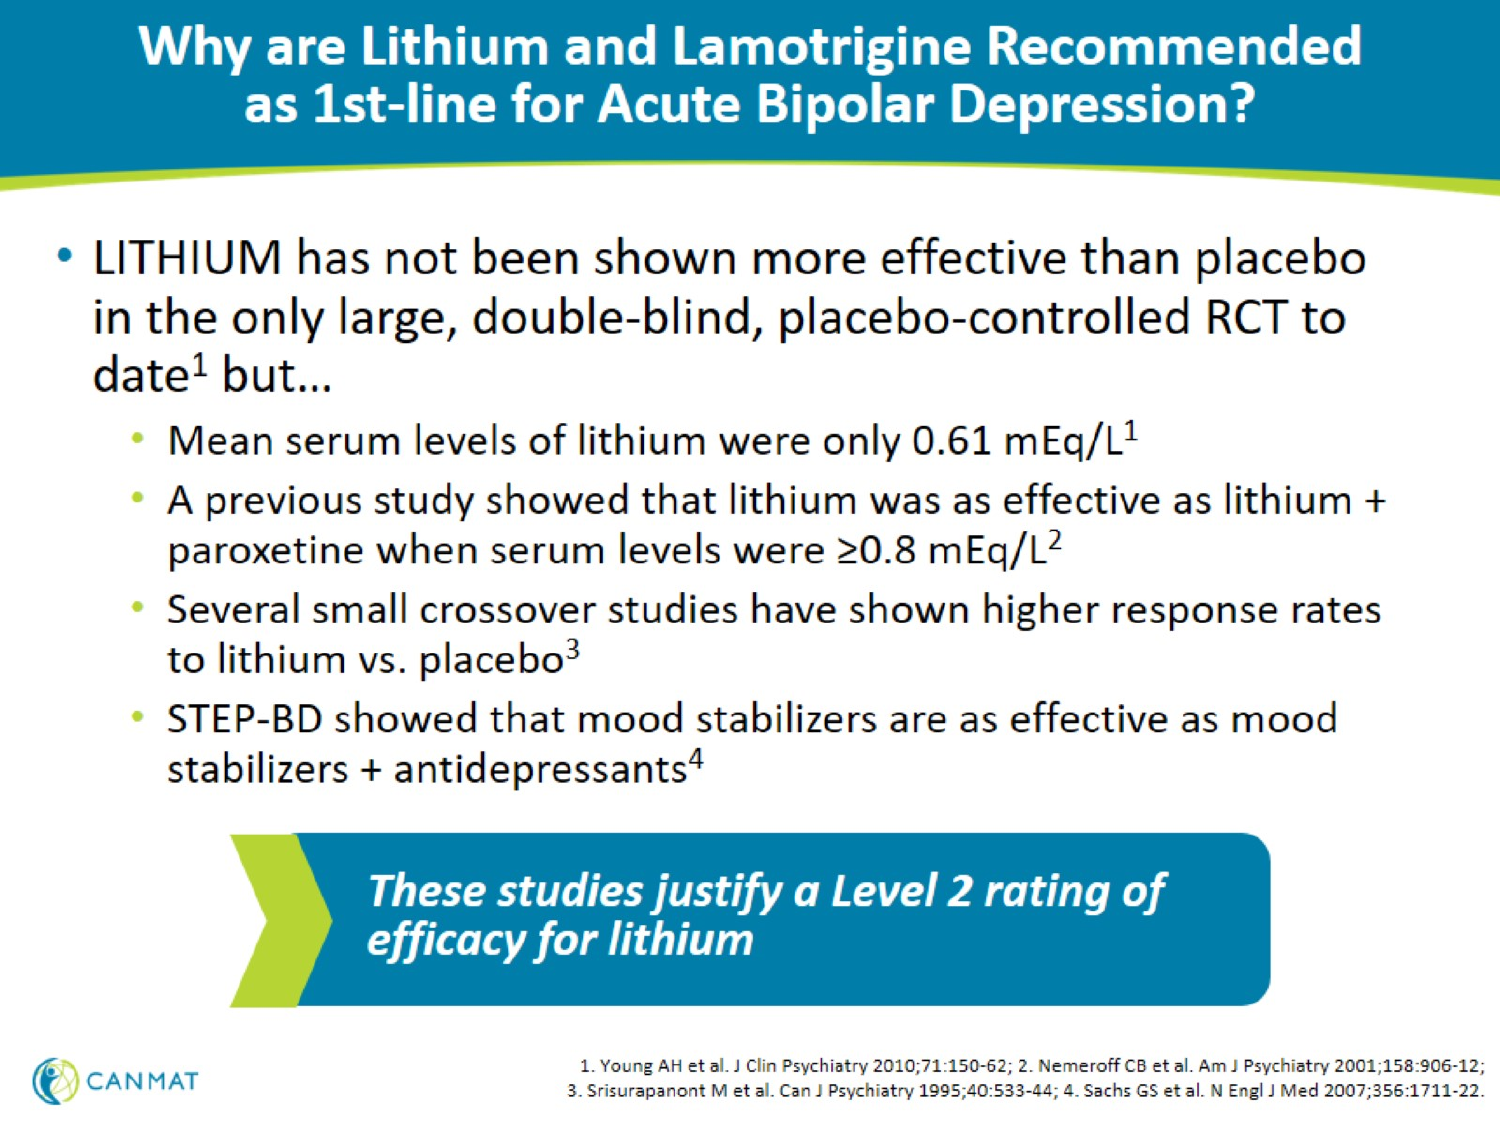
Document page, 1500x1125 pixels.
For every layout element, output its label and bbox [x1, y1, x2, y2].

picture [1231, 82, 1255, 110]
picture [1200, 94, 1227, 123]
picture [635, 93, 658, 123]
picture [675, 26, 725, 65]
picture [0, 160, 1500, 1125]
picture [1102, 94, 1124, 123]
picture [531, 94, 561, 123]
picture [1152, 94, 1161, 123]
picture [316, 83, 341, 123]
picture [793, 83, 802, 91]
picture [943, 36, 971, 65]
picture [598, 36, 625, 65]
picture [246, 94, 272, 123]
picture [409, 82, 418, 123]
picture [390, 36, 399, 65]
picture [731, 36, 774, 65]
picture [1152, 83, 1161, 91]
picture [793, 94, 802, 123]
picture [345, 86, 387, 123]
picture [916, 94, 936, 123]
picture [713, 94, 741, 123]
picture [898, 26, 908, 65]
picture [1236, 113, 1246, 123]
picture [389, 104, 405, 110]
picture [439, 93, 465, 123]
picture [1165, 93, 1196, 123]
picture [1239, 36, 1266, 65]
picture [1076, 36, 1107, 65]
picture [628, 24, 657, 65]
picture [759, 83, 788, 123]
picture [1021, 35, 1074, 65]
picture [952, 83, 987, 123]
picture [808, 94, 868, 134]
picture [505, 36, 549, 65]
picture [1302, 36, 1330, 65]
picture [1126, 93, 1149, 123]
picture [276, 94, 298, 123]
picture [913, 36, 940, 66]
picture [598, 83, 634, 123]
picture [423, 94, 433, 123]
picture [224, 37, 252, 76]
picture [854, 26, 864, 33]
picture [423, 24, 452, 65]
picture [989, 94, 1016, 123]
picture [1332, 24, 1362, 65]
picture [1270, 24, 1299, 65]
picture [565, 94, 584, 123]
picture [833, 36, 865, 65]
picture [1110, 36, 1154, 65]
picture [389, 26, 399, 34]
picture [1160, 36, 1204, 65]
picture [566, 36, 591, 65]
picture [810, 29, 830, 65]
picture [1052, 93, 1099, 123]
picture [511, 82, 531, 123]
picture [299, 36, 345, 65]
picture [872, 82, 882, 123]
picture [990, 26, 1019, 65]
picture [867, 36, 894, 76]
picture [469, 94, 497, 123]
picture [268, 36, 293, 65]
picture [1207, 36, 1234, 65]
picture [423, 83, 433, 91]
picture [1020, 94, 1049, 134]
picture [138, 24, 222, 65]
picture [662, 86, 711, 123]
picture [401, 29, 420, 65]
picture [471, 36, 499, 65]
picture [363, 26, 387, 65]
picture [885, 93, 912, 123]
picture [778, 36, 808, 65]
picture [457, 26, 466, 65]
